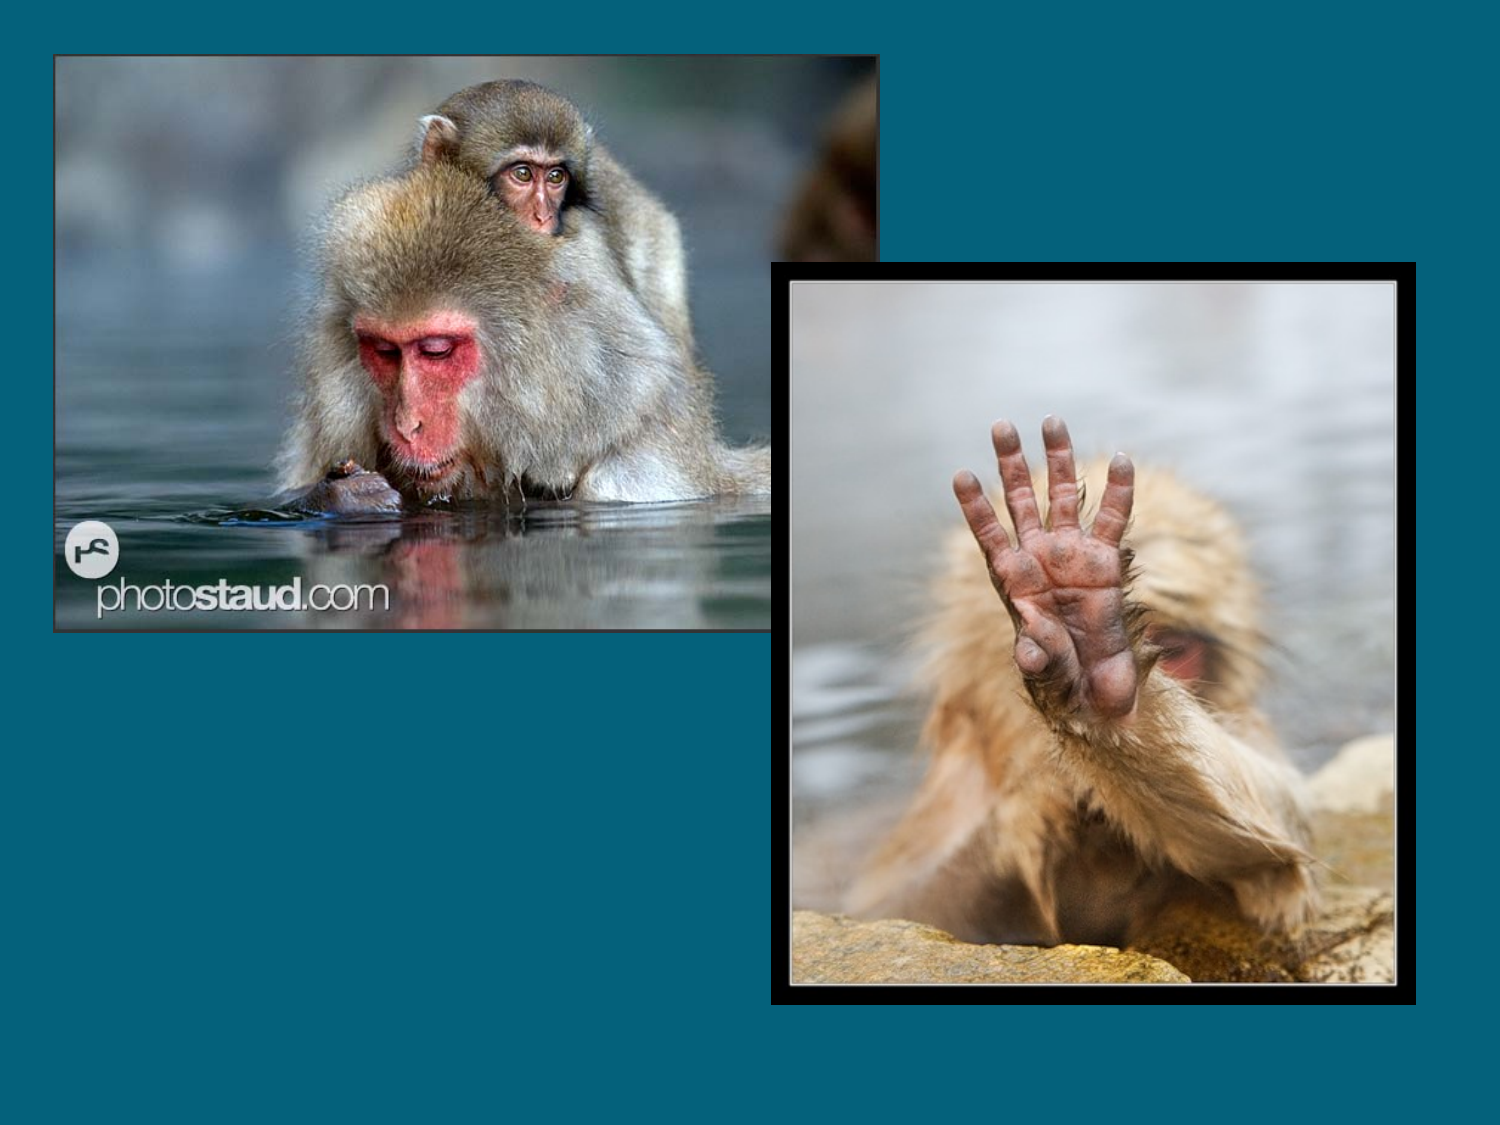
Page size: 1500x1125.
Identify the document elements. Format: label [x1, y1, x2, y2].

list [52, 54, 881, 633]
list [771, 262, 1417, 1006]
